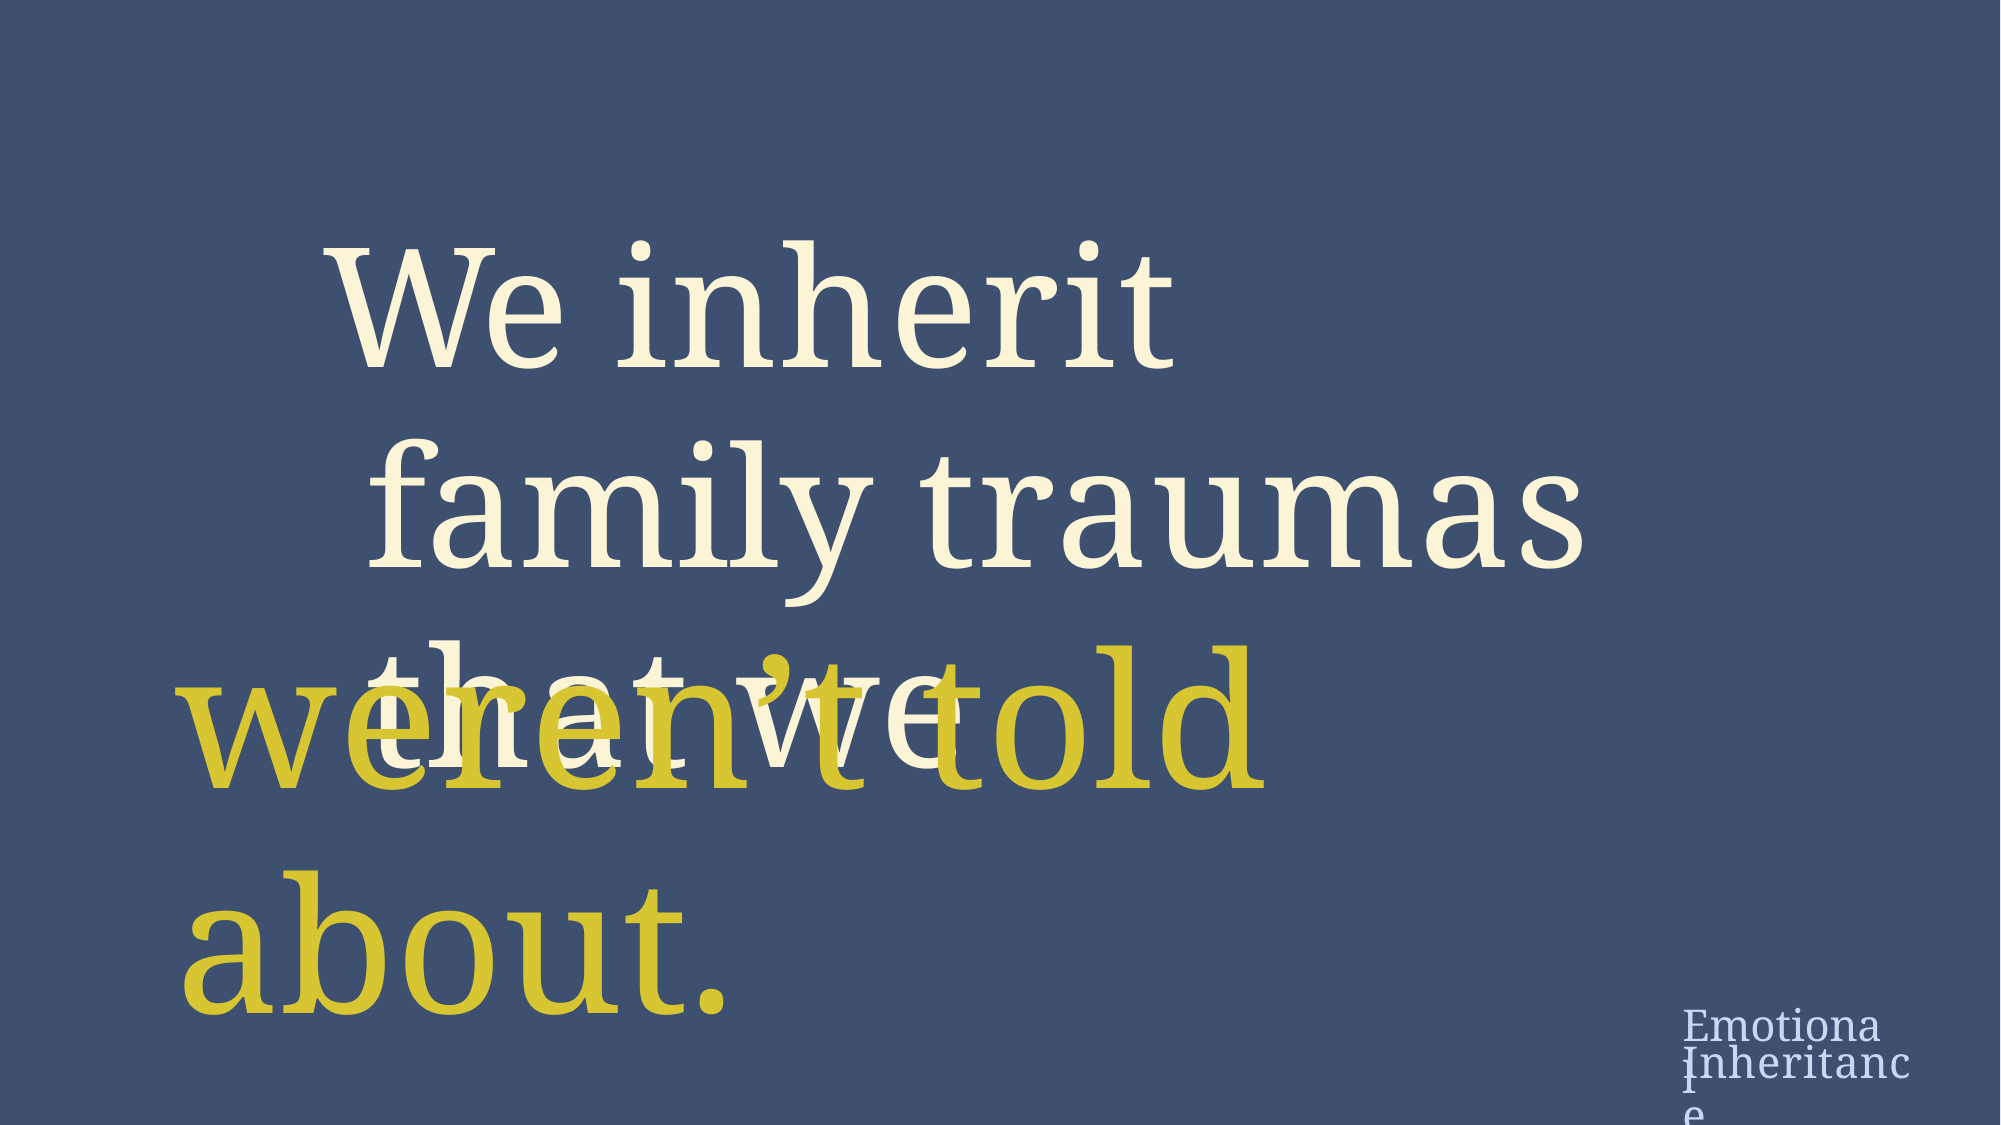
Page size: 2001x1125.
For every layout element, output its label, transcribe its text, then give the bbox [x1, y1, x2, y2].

slide_number Emotional [1777, 992, 1893, 1029]
title We inherit family traumas that we [320, 198, 1630, 598]
text_box weren’t told about. [173, 598, 1777, 1051]
footer Inheritance [1680, 1029, 1919, 1125]
